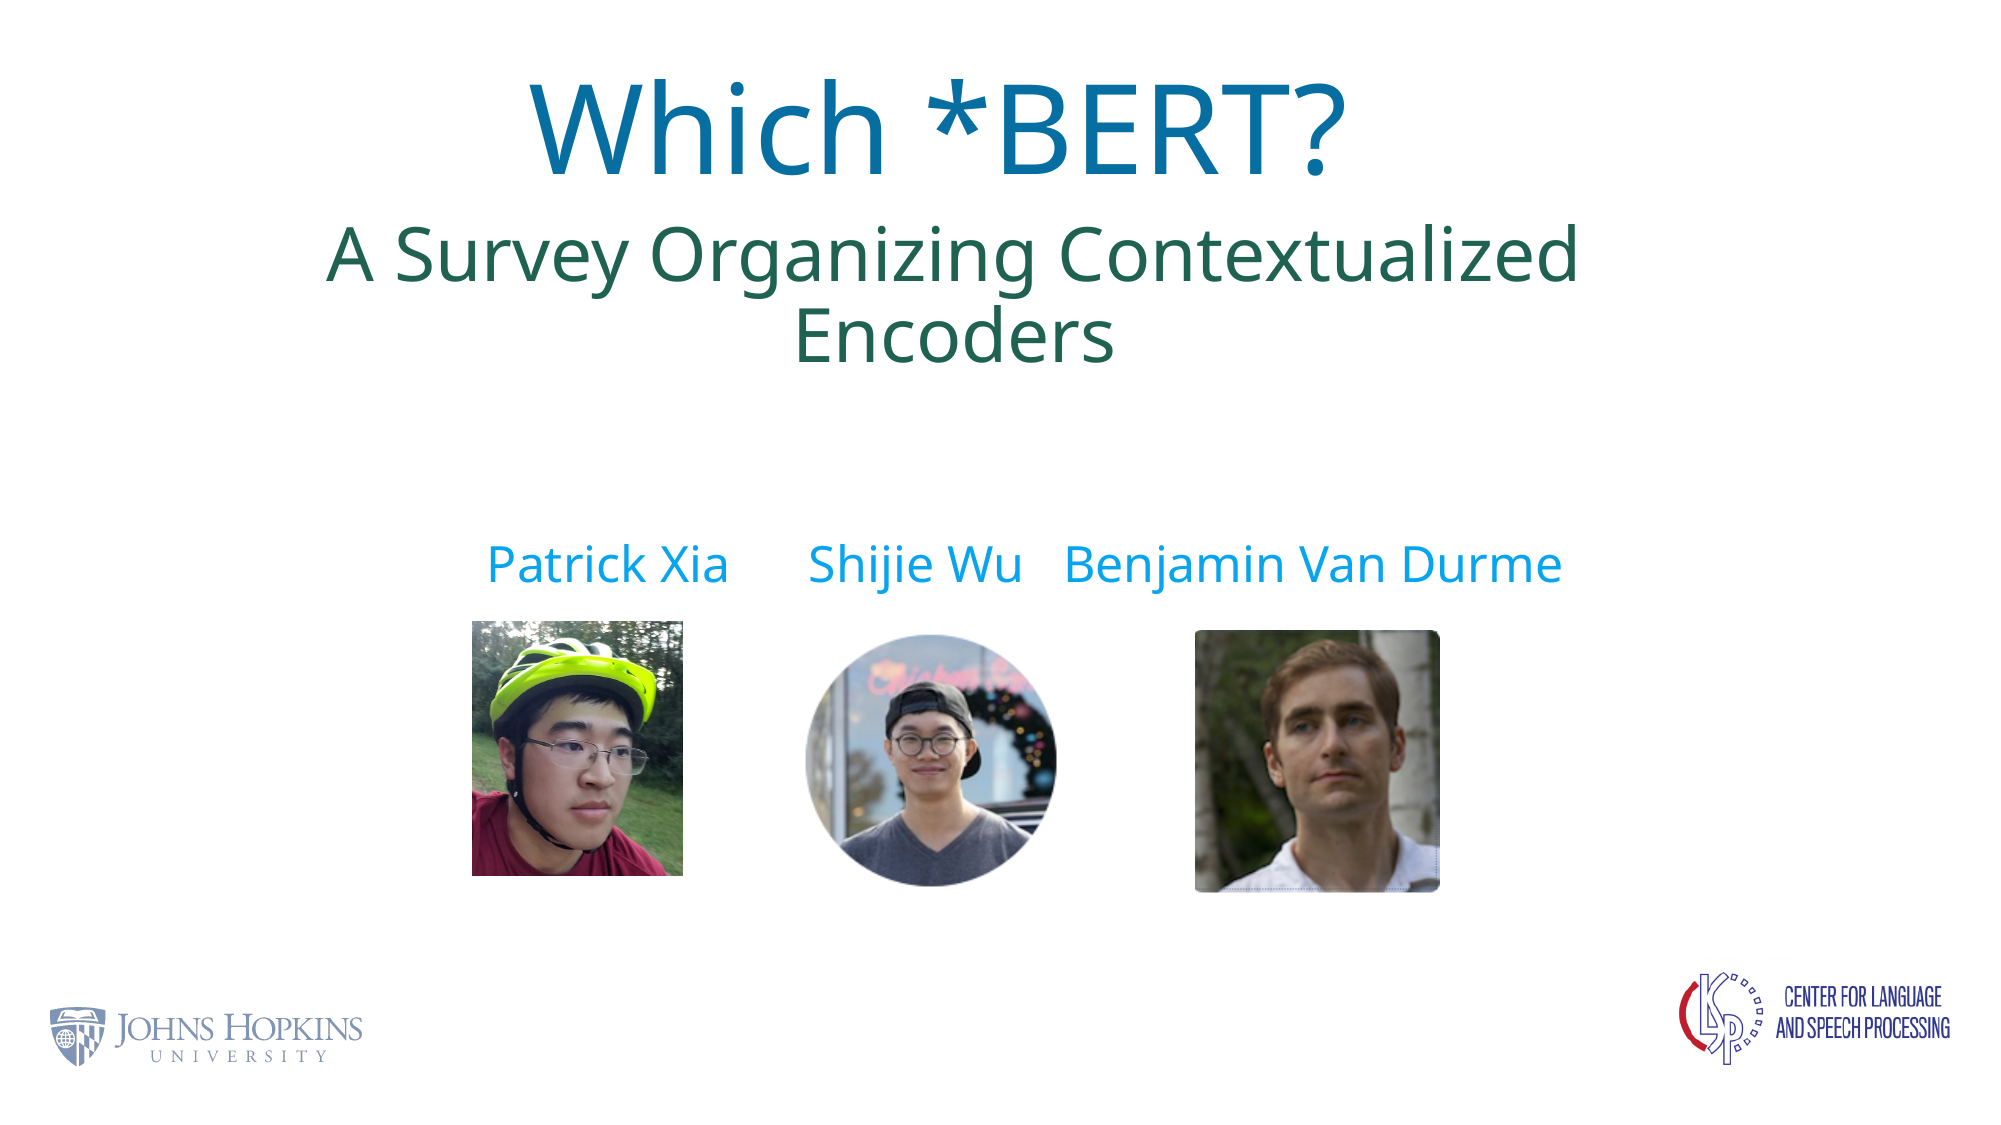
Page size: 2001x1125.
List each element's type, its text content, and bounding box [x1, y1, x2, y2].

picture [0, 948, 418, 1125]
subtitle A Survey Organizing Contextualized Encoders [204, 209, 1705, 481]
picture [472, 621, 683, 876]
picture [1195, 630, 1440, 894]
title Which *BERT? [204, 52, 1705, 209]
picture [1673, 957, 1958, 1073]
picture [784, 621, 1075, 904]
text_box Patrick Xia Shijie Wu Benjamin Van Durme [472, 524, 1596, 600]
